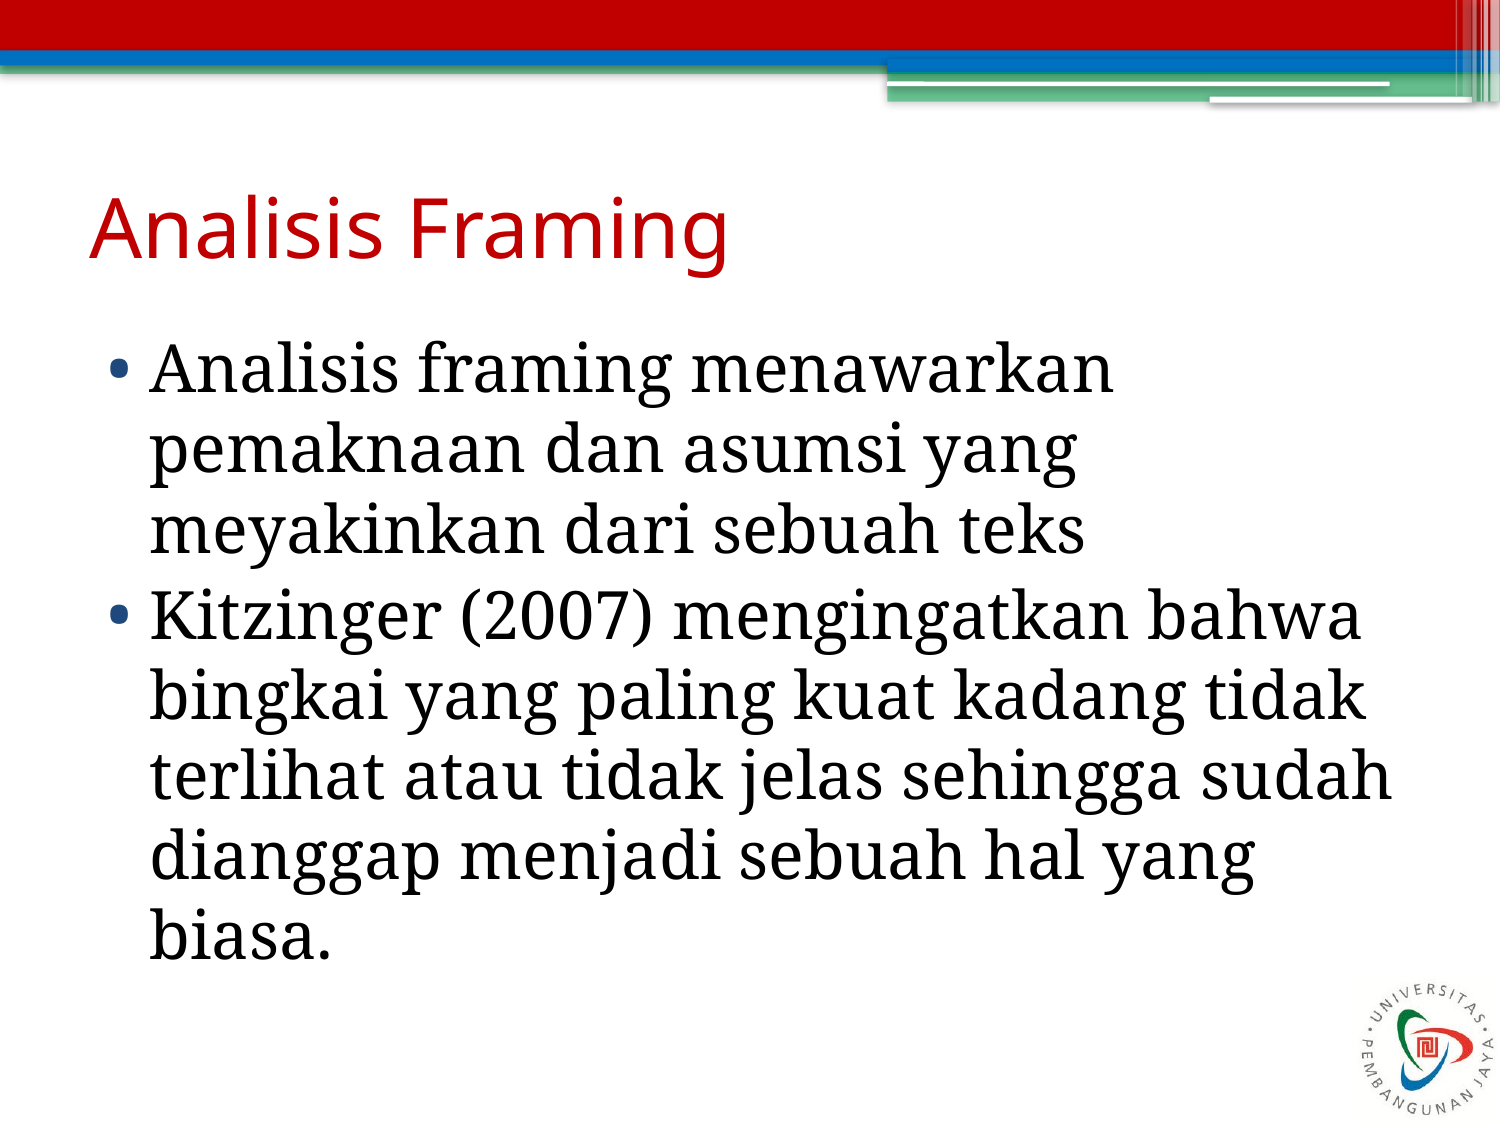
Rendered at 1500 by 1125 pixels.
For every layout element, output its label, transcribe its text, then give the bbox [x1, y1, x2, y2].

list Analisis framing menawarkan pemaknaan dan asumsi yang meyakinkan dari sebuah teks Kitzinger (2007) mengingatkan bahwa bingkai yang paling kuat kadang tidak terlihat atau tidak jelas sehingga sudah dianggap menjadi sebuah hal yang biasa. [75, 318, 1425, 1029]
picture [1352, 975, 1500, 1125]
title Analisis Framing [75, 137, 1425, 313]
